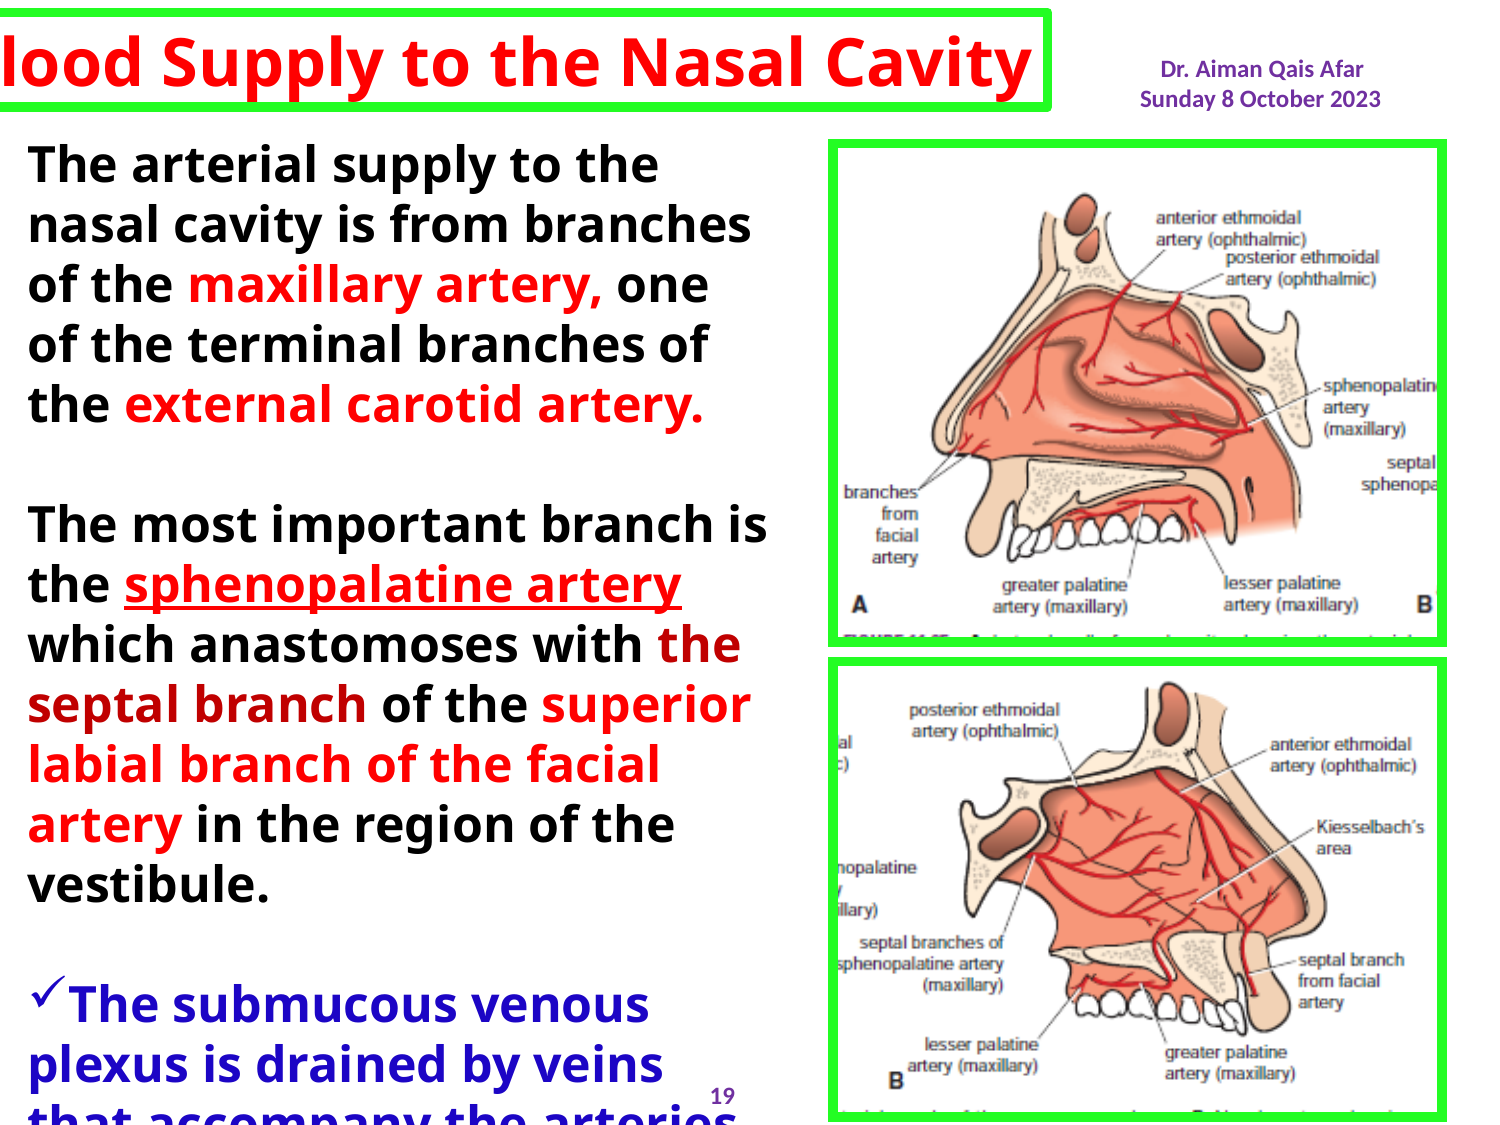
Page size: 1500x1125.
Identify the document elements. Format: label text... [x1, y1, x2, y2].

slide_number 19 [687, 1065, 750, 1125]
footer Dr. Aiman Qais Afar [1125, 37, 1400, 98]
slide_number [1125, 67, 1475, 128]
picture [837, 147, 1438, 638]
text_box The arterial supply to the nasal cavity is from branches of the maxillary artery, one of the terminal branches of the external carotid artery. The most important branch is the sphenopalatine artery which anastomoses with the septal branch of the superior labial branch of the facial artery in the region of the vestibule. The submucous venous plexus is drained by veins that accompany the arteries [12, 124, 788, 1125]
picture [837, 666, 1438, 1113]
text_box Blood Supply to the Nasal Cavity [0, 12, 1048, 108]
